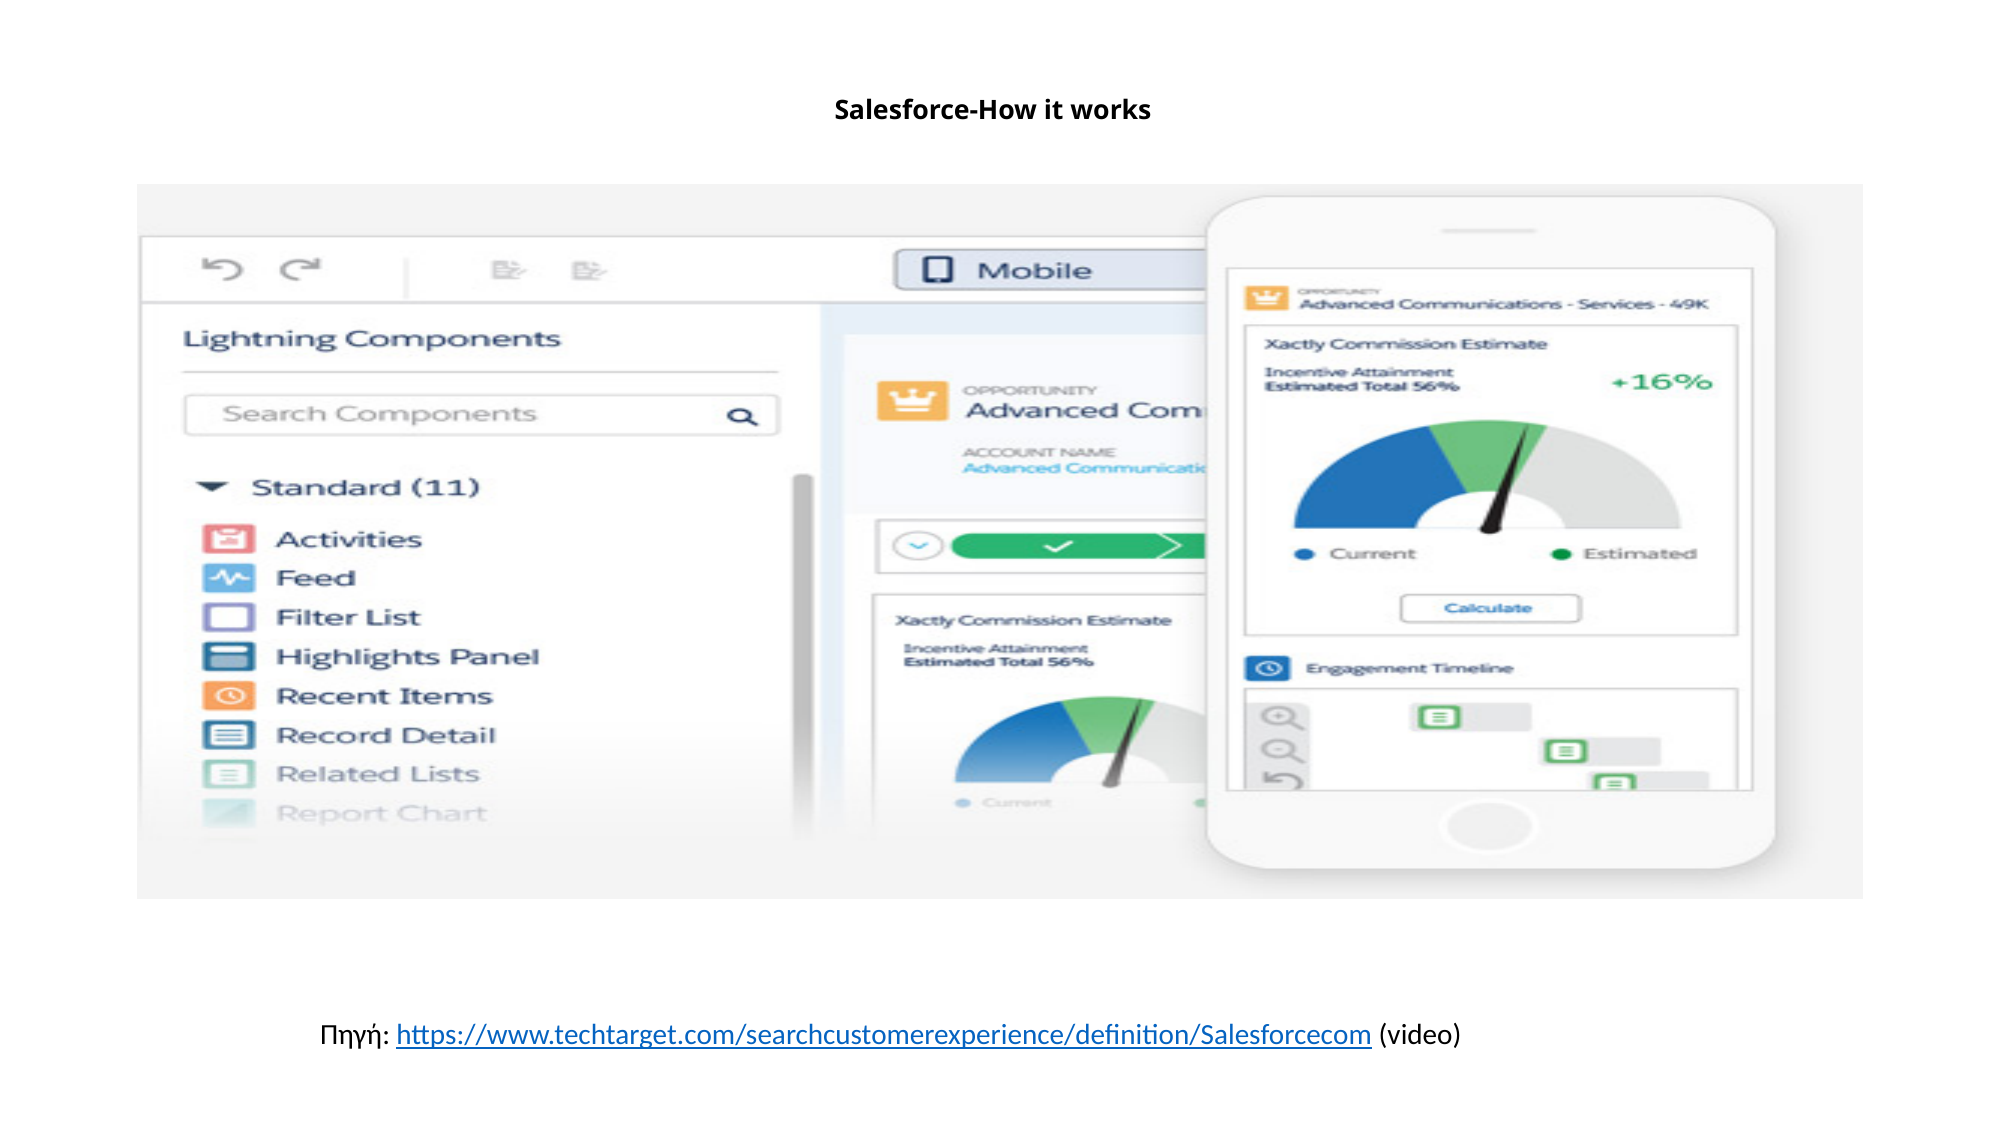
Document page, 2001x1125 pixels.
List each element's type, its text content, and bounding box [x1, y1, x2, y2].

text_box Πηγή: https://www.techtarget.com/searchcustomerexperience/definition/Salesforcecom (video) [305, 1008, 1477, 1059]
title Salesforce-How it works [137, 59, 1863, 166]
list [137, 184, 1863, 899]
